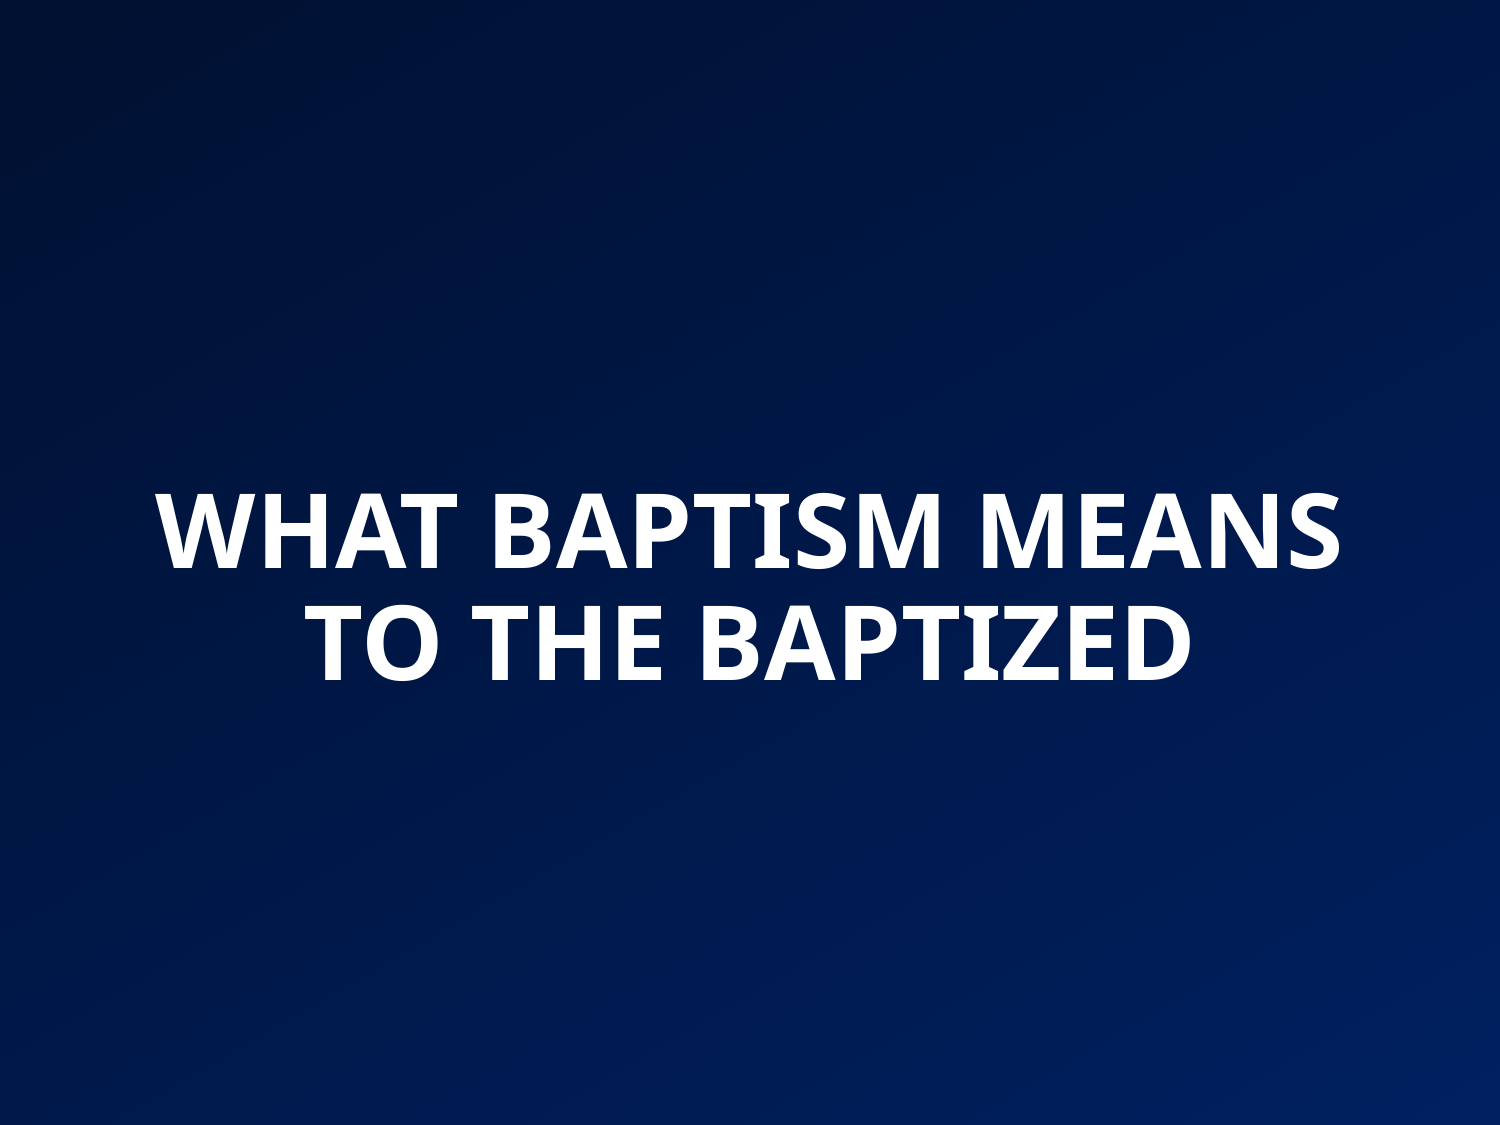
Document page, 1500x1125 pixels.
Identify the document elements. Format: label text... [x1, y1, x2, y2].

title WHAT BAPTISM MEANS TO THE BAPTIZED [112, 414, 1388, 711]
